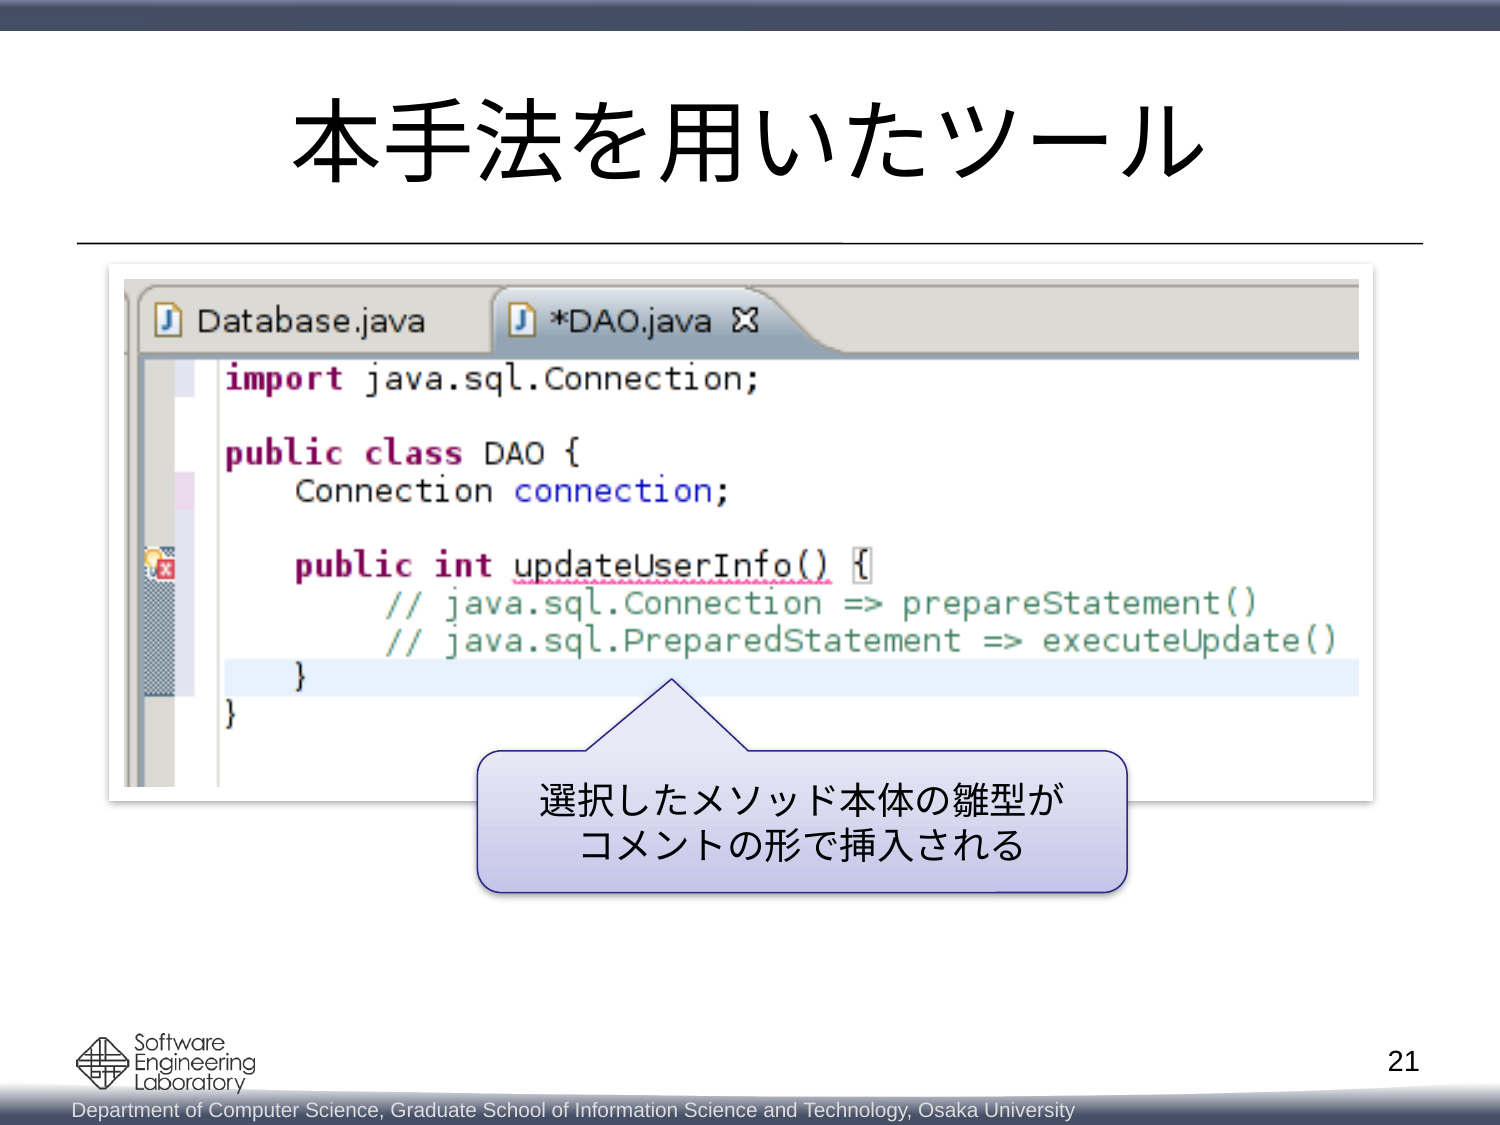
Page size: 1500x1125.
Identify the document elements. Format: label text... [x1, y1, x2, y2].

picture [0, 0, 1500, 31]
picture [0, 1033, 1500, 1125]
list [123, 278, 1360, 788]
text_box 選択したメソッド本体の雛型が コメントの形で挿入される [476, 794, 1128, 894]
title 本手法を用いたツール [74, 44, 1424, 233]
slide_number 21 [1246, 1034, 1436, 1083]
